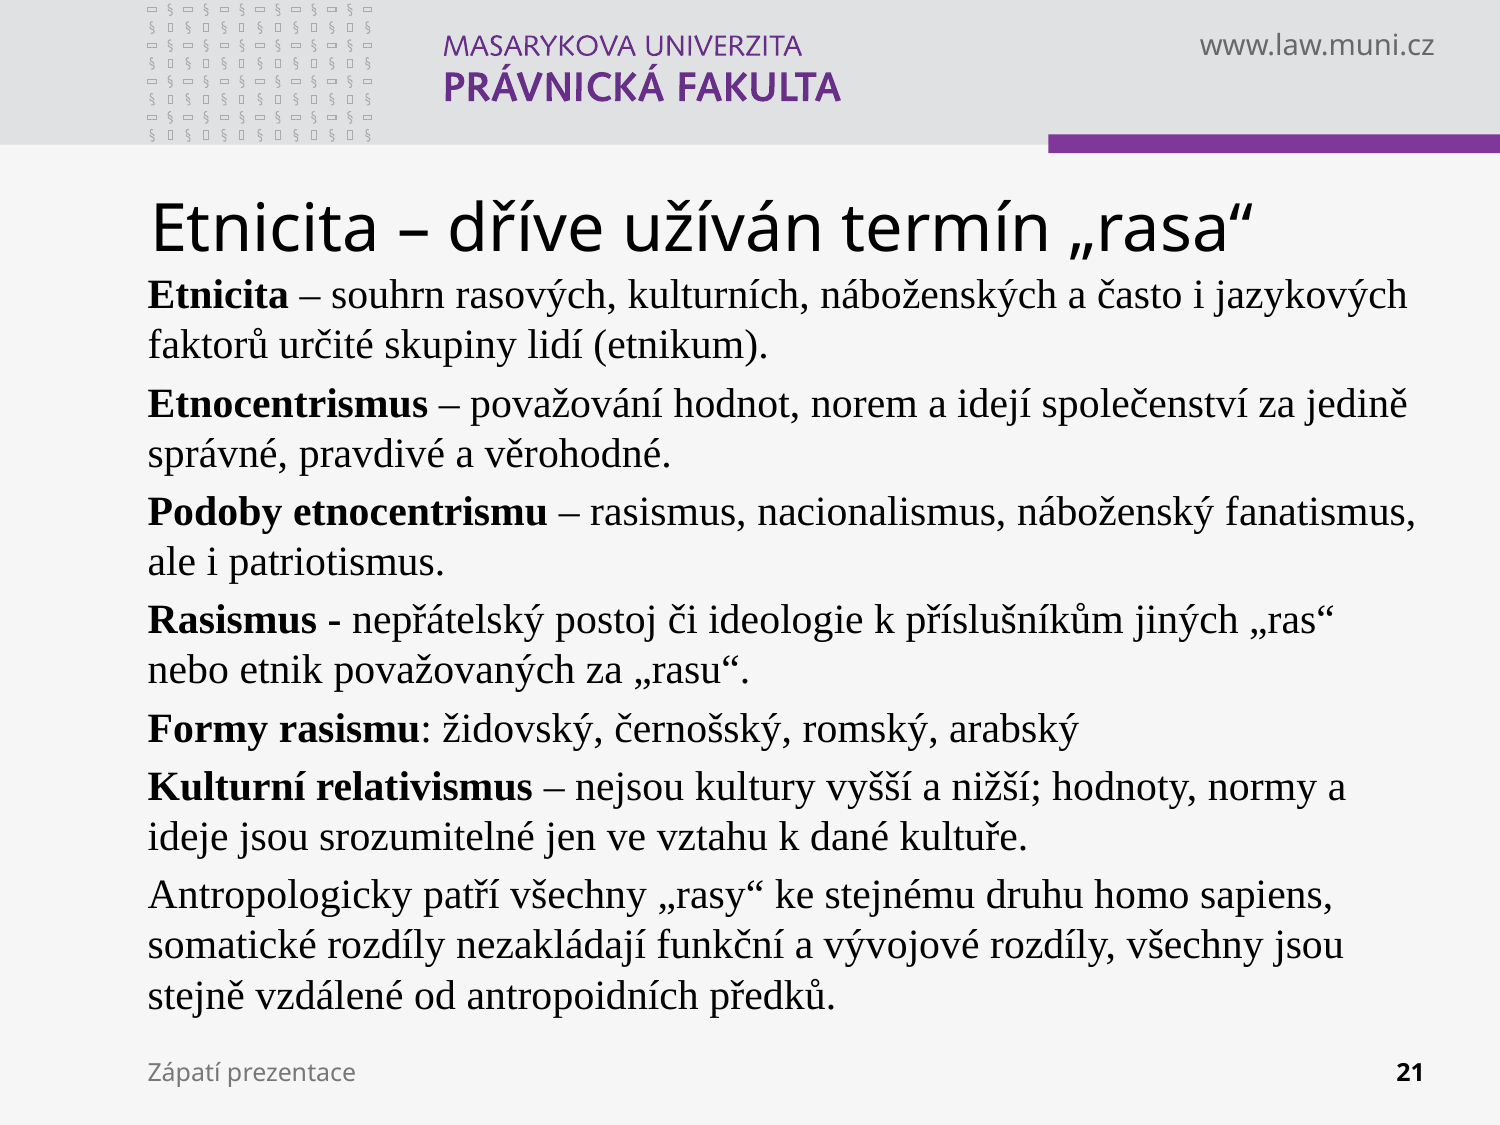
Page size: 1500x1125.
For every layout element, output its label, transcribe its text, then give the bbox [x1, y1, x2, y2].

footer Zápatí prezentace [147, 1056, 1269, 1100]
title Etnicita – dříve užíván termín „rasa“ [149, 184, 1426, 268]
list Etnicita – souhrn rasových, kulturních, náboženských a často i jazykových faktorů určité skupiny lidí (etnikum). Etnocentrismus – považování hodnot, norem a idejí společenství za jedině správné, pravdivé a věrohodné. Podoby etnocentrismu – rasismus, nacionalismus, náboženský fanatismus, ale i patriotismus. Rasismus - nepřátelský postoj či ideologie k příslušníkům jiných „ras“ nebo etnik považovaných za „rasu“. Formy rasismu: židovský, černošský, romský, arabský Kulturní relativismus – nejsou kultury vyšší a nižší; hodnoty, normy a ideje jsou srozumitelné jen ve vztahu k dané kultuře. Antropologicky patří všechny „rasy“ ke stejnému druhu homo sapiens, somatické rozdíly nezakládají funkční a vývojové rozdíly, všechny jsou stejně vzdálené od antropoidních předků. [147, 266, 1423, 1006]
slide_number 21 [1316, 1056, 1425, 1100]
